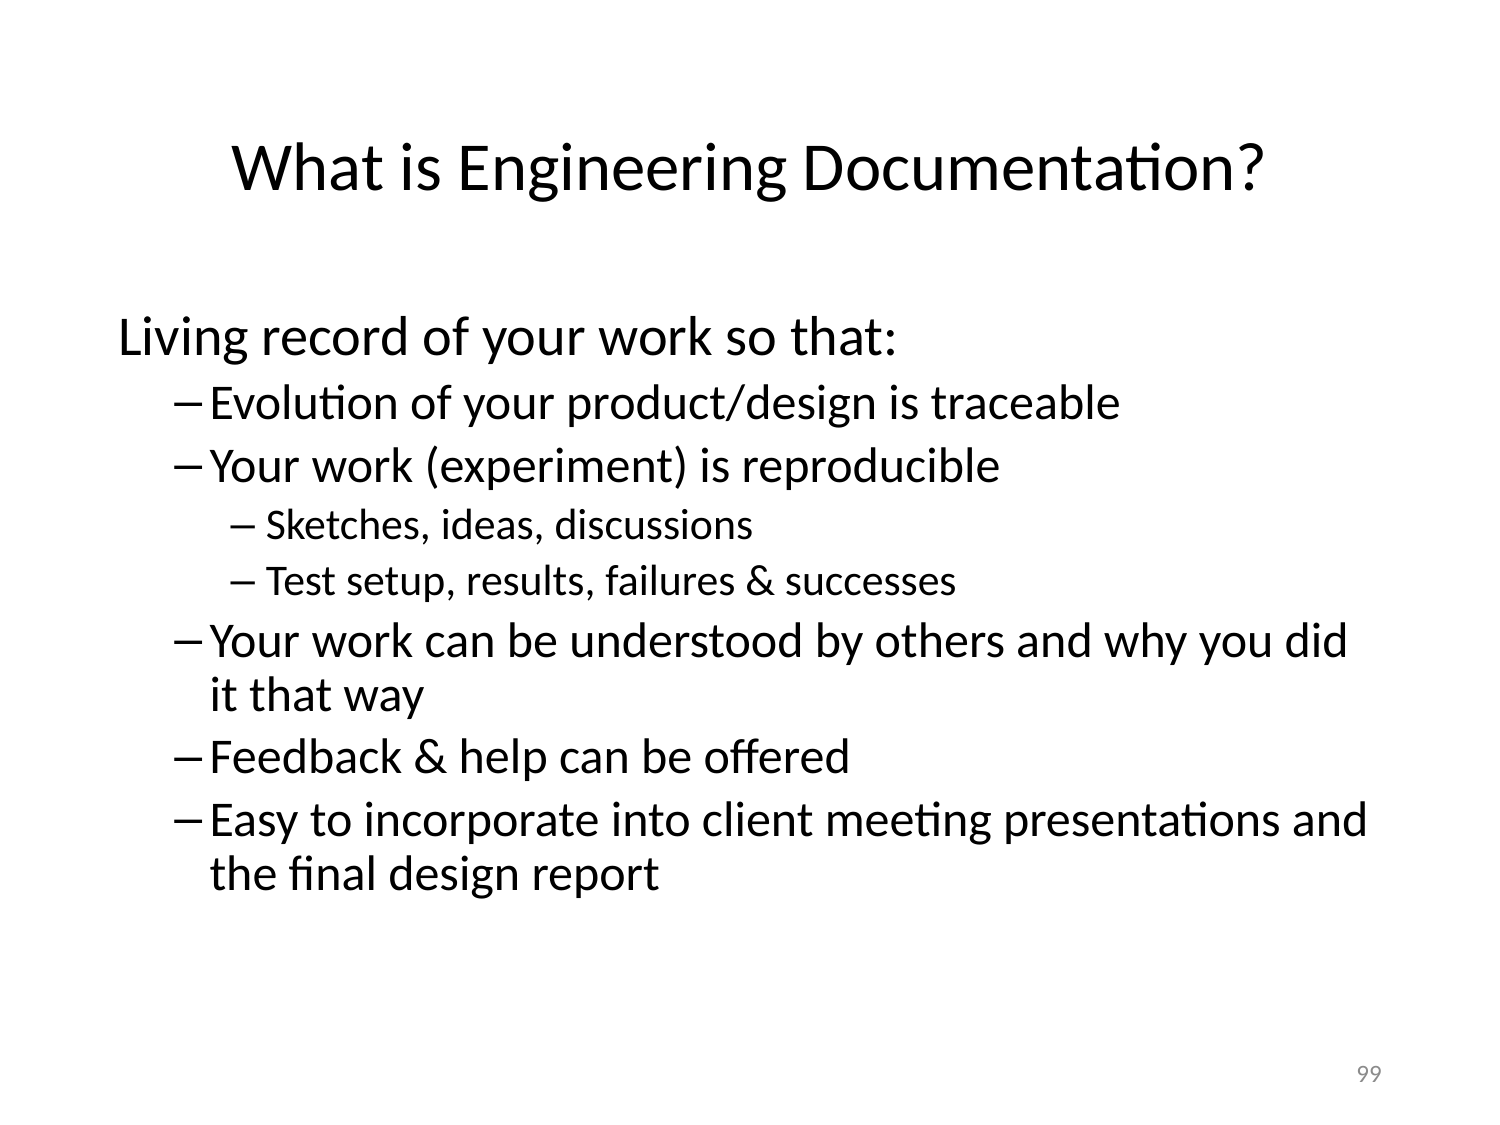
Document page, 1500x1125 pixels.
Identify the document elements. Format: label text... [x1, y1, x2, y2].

slide_number 99 [1059, 1042, 1397, 1103]
title What is Engineering Documentation? [103, 59, 1397, 278]
list Living record of your work so that: Evolution of your product/design is traceable Your work (experiment) is reproducible Sketches, ideas, discussions Test setup, results, failures & successes Your work can be understood by others and why you did it that way Feedback & help can be offered Easy to incorporate into client meeting presentations and the final design report [103, 299, 1397, 1014]
